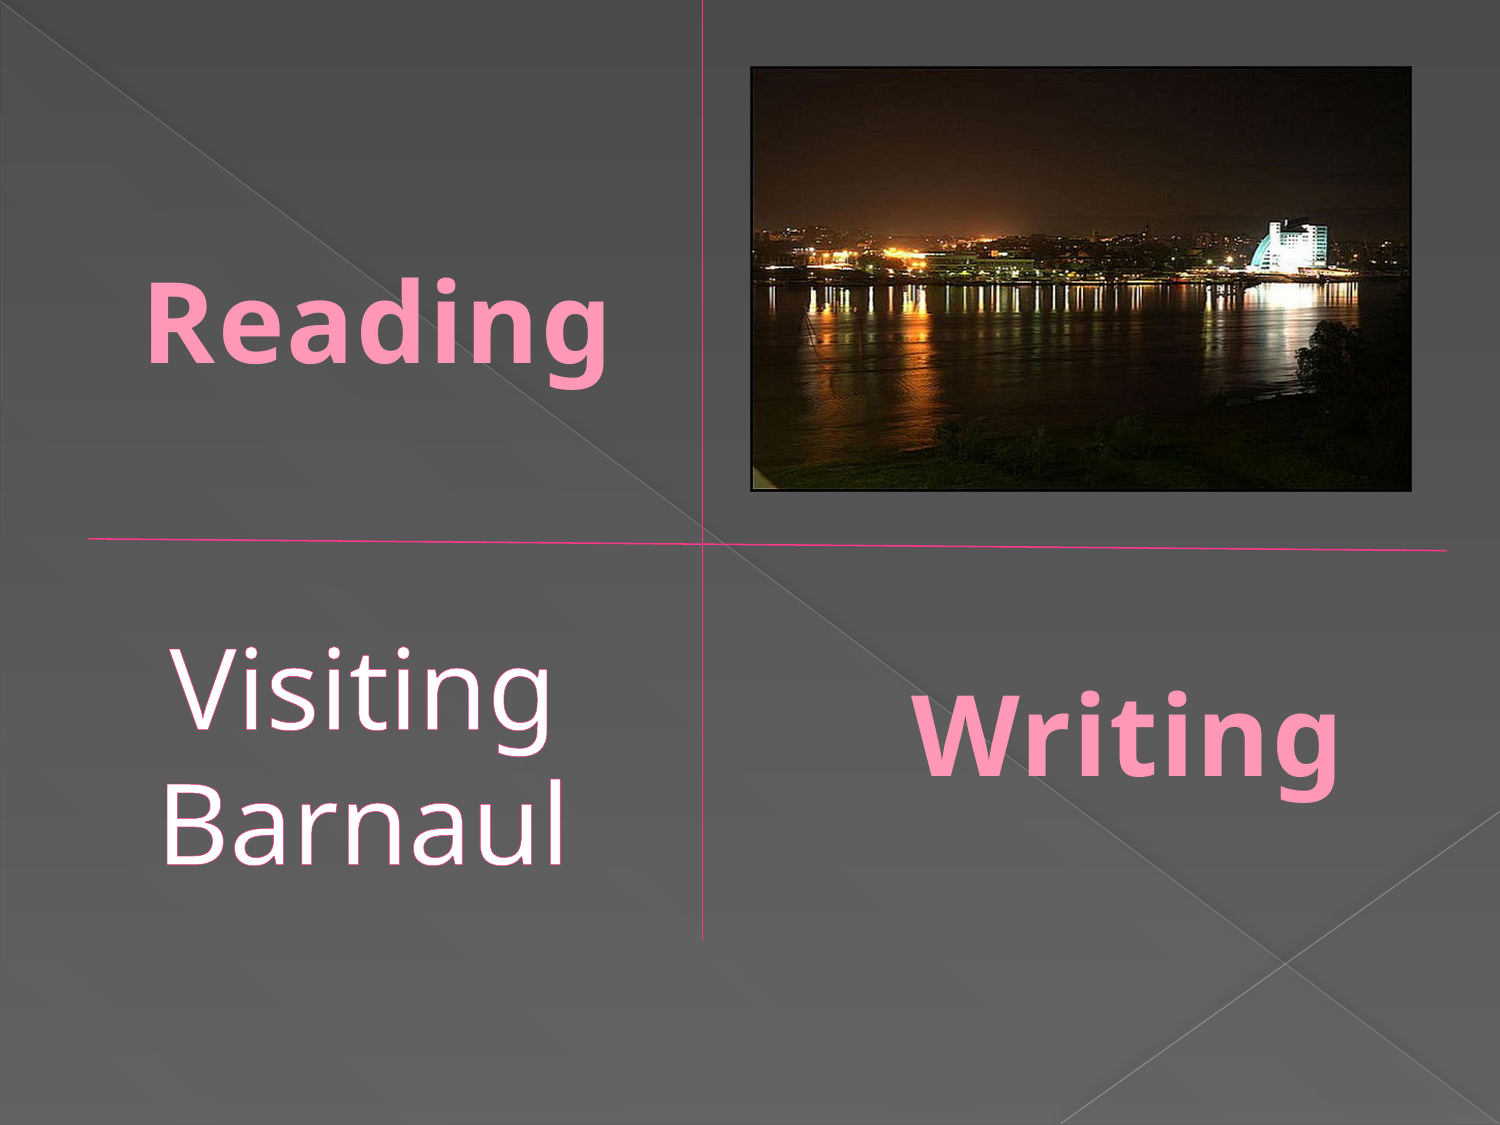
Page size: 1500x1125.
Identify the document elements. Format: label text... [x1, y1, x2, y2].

text_box Reading [100, 243, 656, 394]
text_box Writing [755, 656, 1500, 807]
text_box Visiting Barnaul [29, 609, 697, 895]
picture [749, 66, 1412, 492]
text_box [88, 538, 1448, 551]
